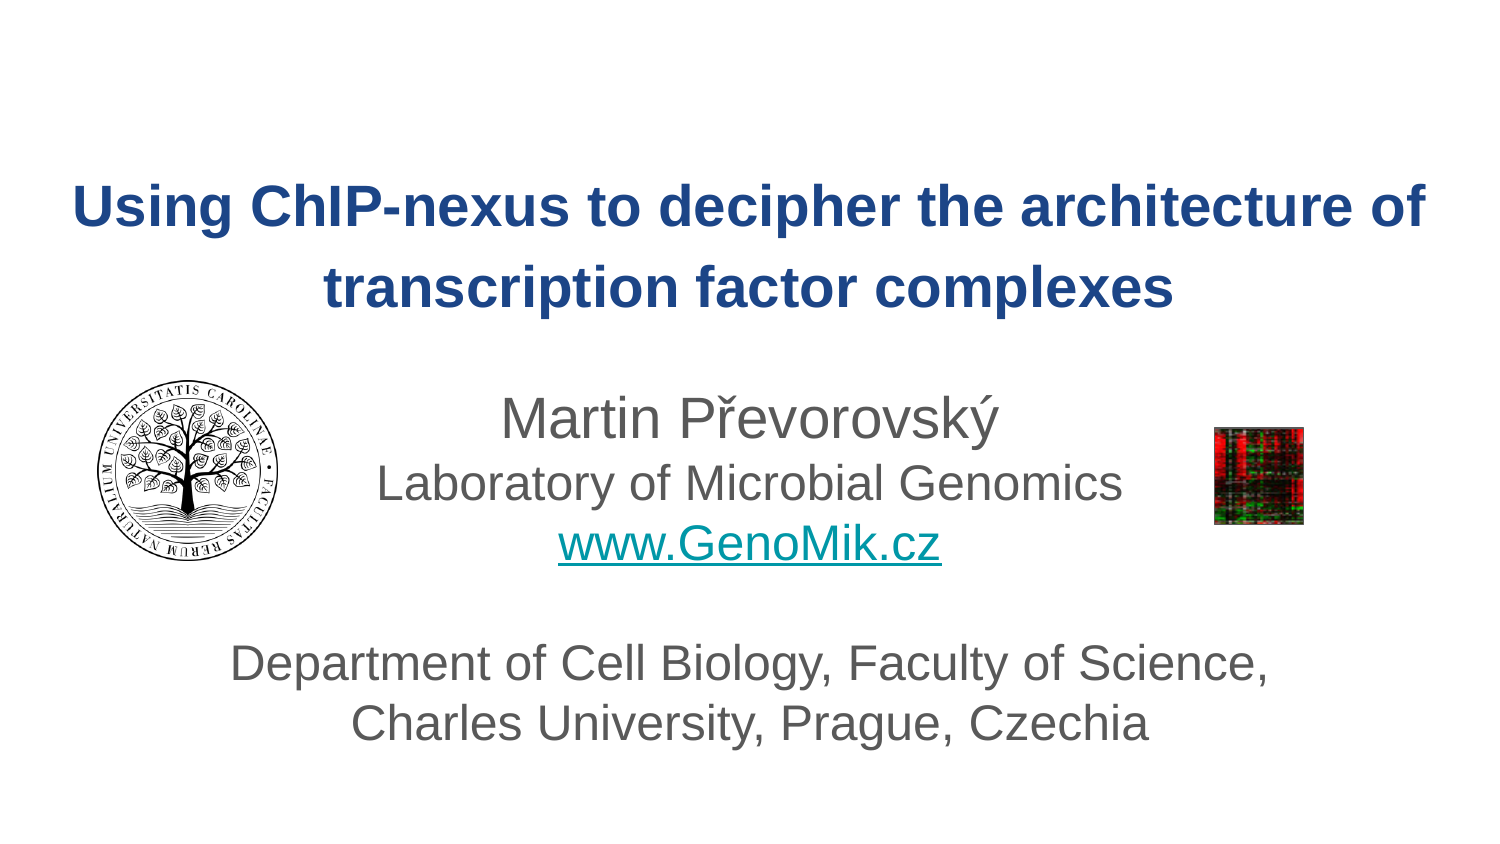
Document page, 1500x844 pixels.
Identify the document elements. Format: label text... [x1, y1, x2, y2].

subtitle Martin Převorovský Laboratory of Microbial Genomics www.GenoMik.cz Department of Cell Biology, Faculty of Science, Charles University, Prague, Czechia [51, 364, 1449, 495]
picture [97, 380, 278, 561]
picture [1215, 428, 1304, 525]
title Using ChIP-nexus to decipher the architecture of transcription factor complexes [51, 0, 1449, 334]
